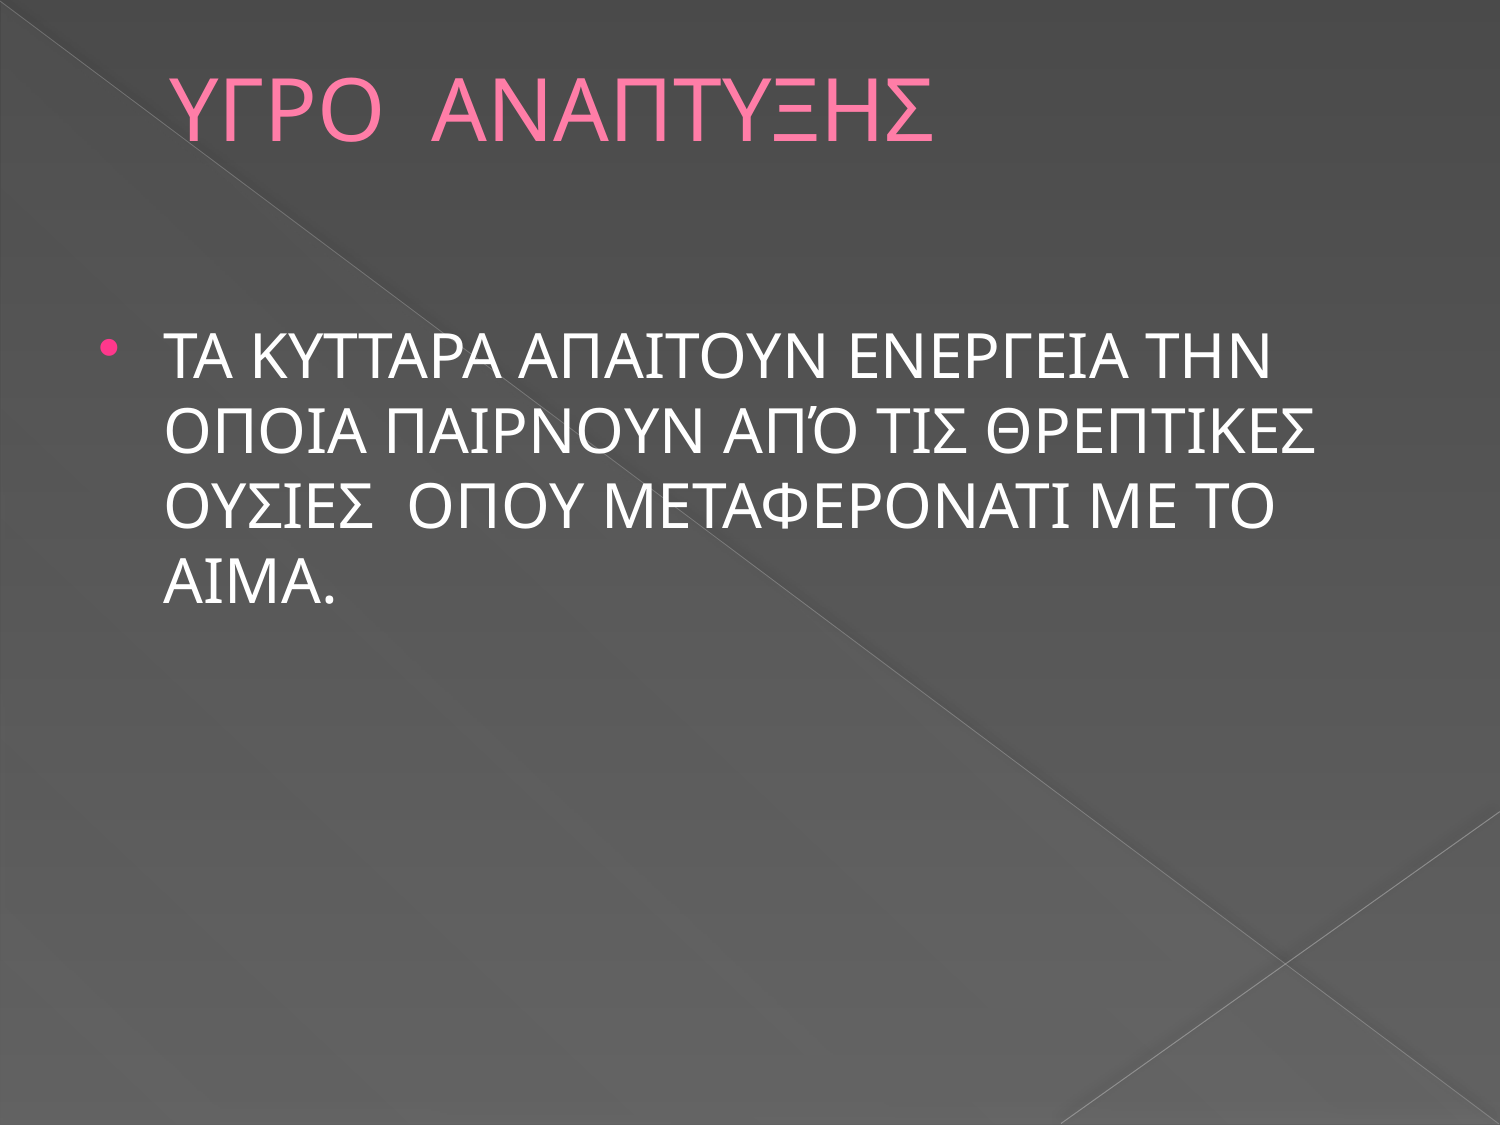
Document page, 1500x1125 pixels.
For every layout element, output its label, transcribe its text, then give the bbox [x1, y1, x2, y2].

title ΥΓΡΟ ΑΝΑΠΤΥΞΗΣ [75, 43, 1425, 274]
list ΤΑ ΚΥΤΤΑΡΑ ΑΠΑΙΤΟΥΝ ΕΝΕΡΓΕΙΑ ΤΗΝ ΟΠΟΙΑ ΠΑΙΡΝΟΥΝ ΑΠΌ ΤΙΣ ΘΡΕΠΤΙΚΕΣ ΟΥΣΙΕΣ ΟΠΟΥ ΜΕΤΑΦΕΡΟΝΑΤΙ ΜΕ ΤΟ ΑΙΜΑ. [74, 308, 1426, 1060]
